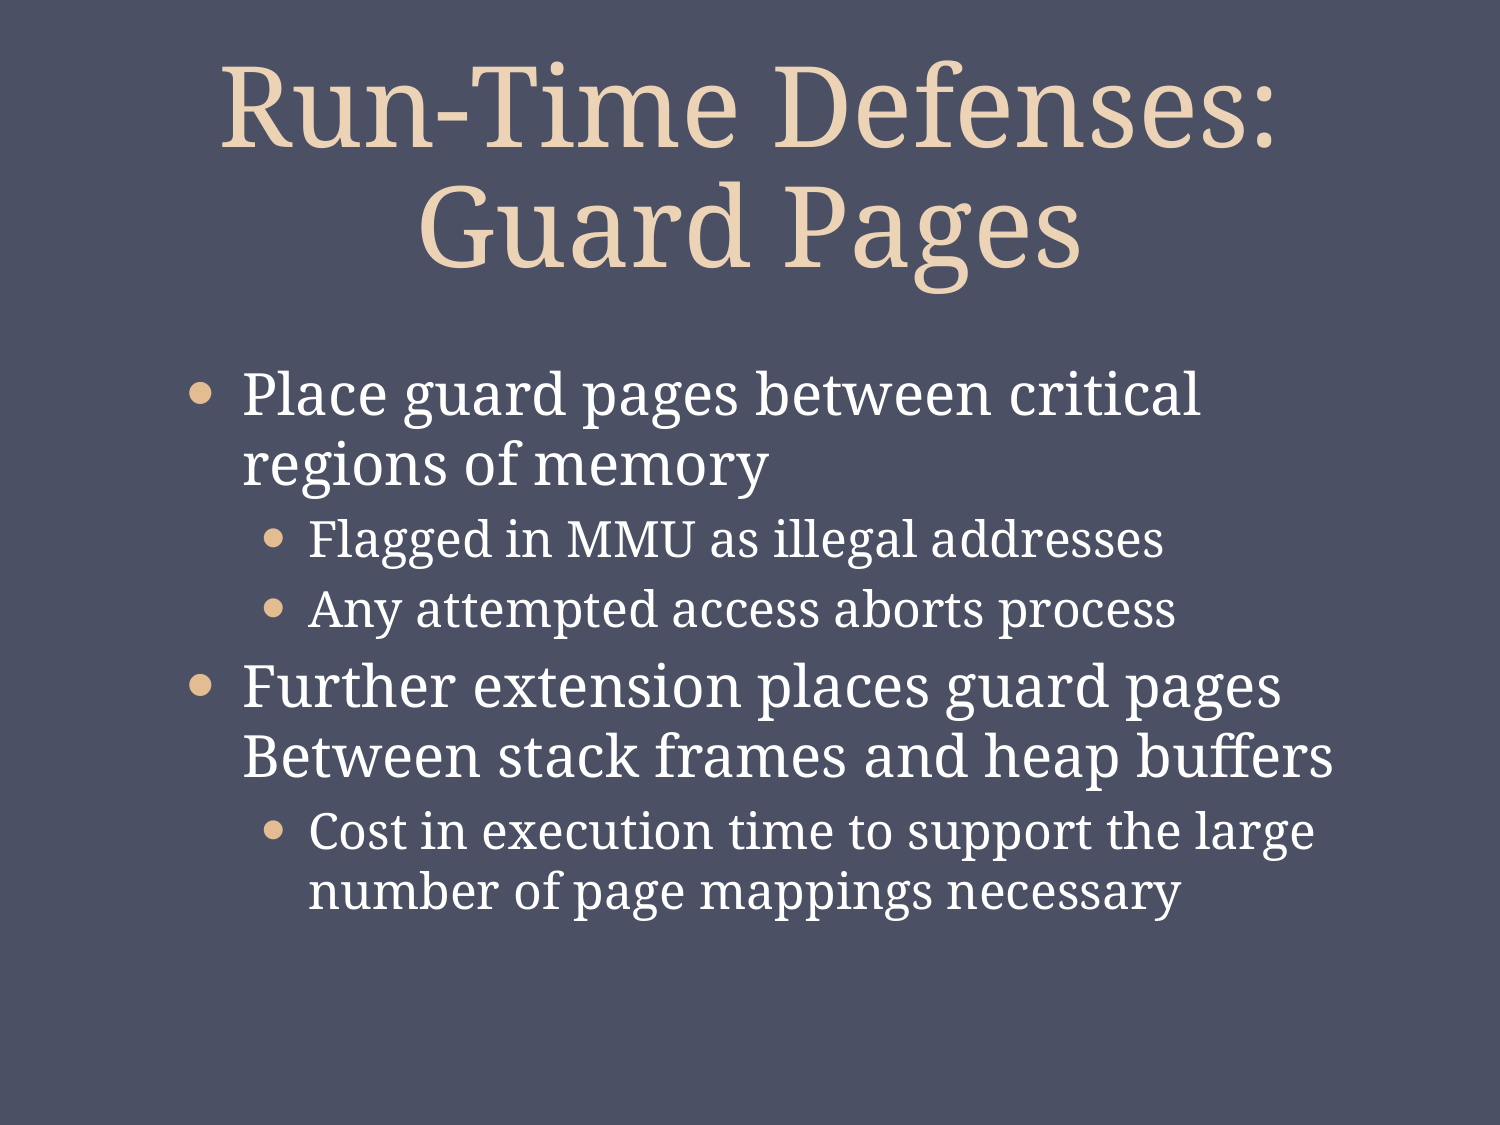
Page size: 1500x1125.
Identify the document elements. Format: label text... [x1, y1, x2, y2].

list Place guard pages between critical regions of memory Flagged in MMU as illegal addresses Any attempted access aborts process Further extension places guard pages Between stack frames and heap buffers Cost in execution time to support the large number of page mappings necessary [171, 350, 1376, 1075]
title Run-Time Defenses: Guard Pages [0, 30, 1500, 298]
